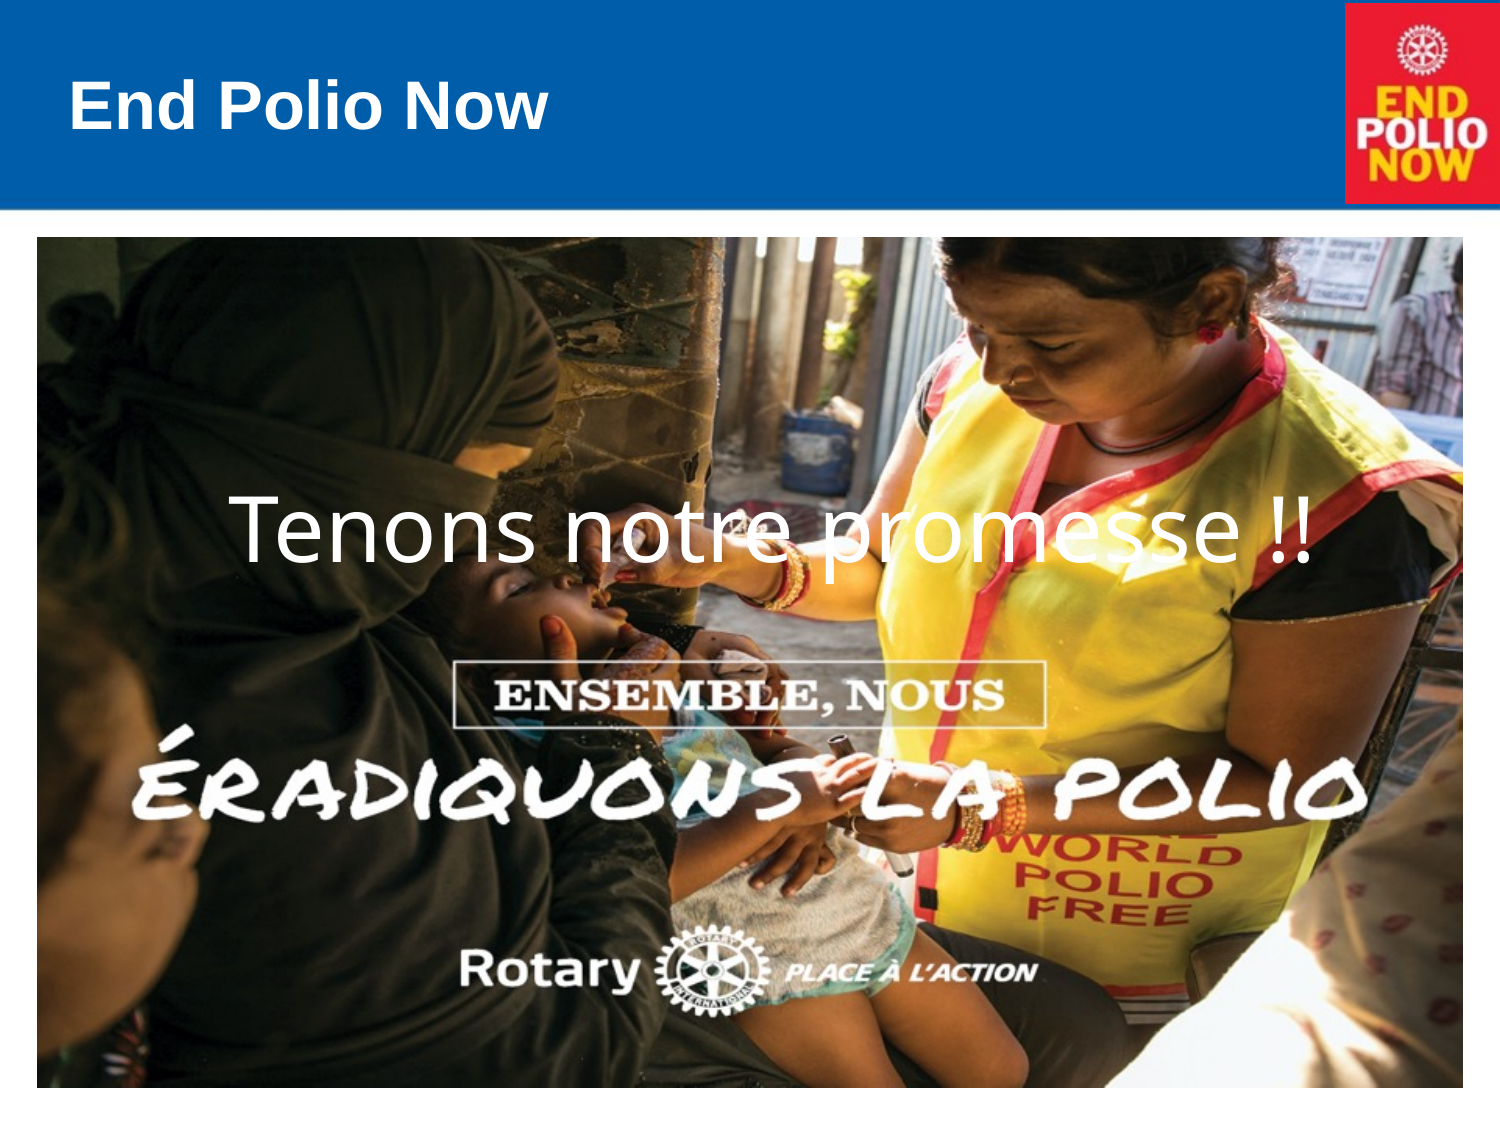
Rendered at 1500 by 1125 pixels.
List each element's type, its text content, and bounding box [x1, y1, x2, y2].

text_box End Polio Now [53, 53, 565, 152]
picture [0, 0, 1500, 1125]
